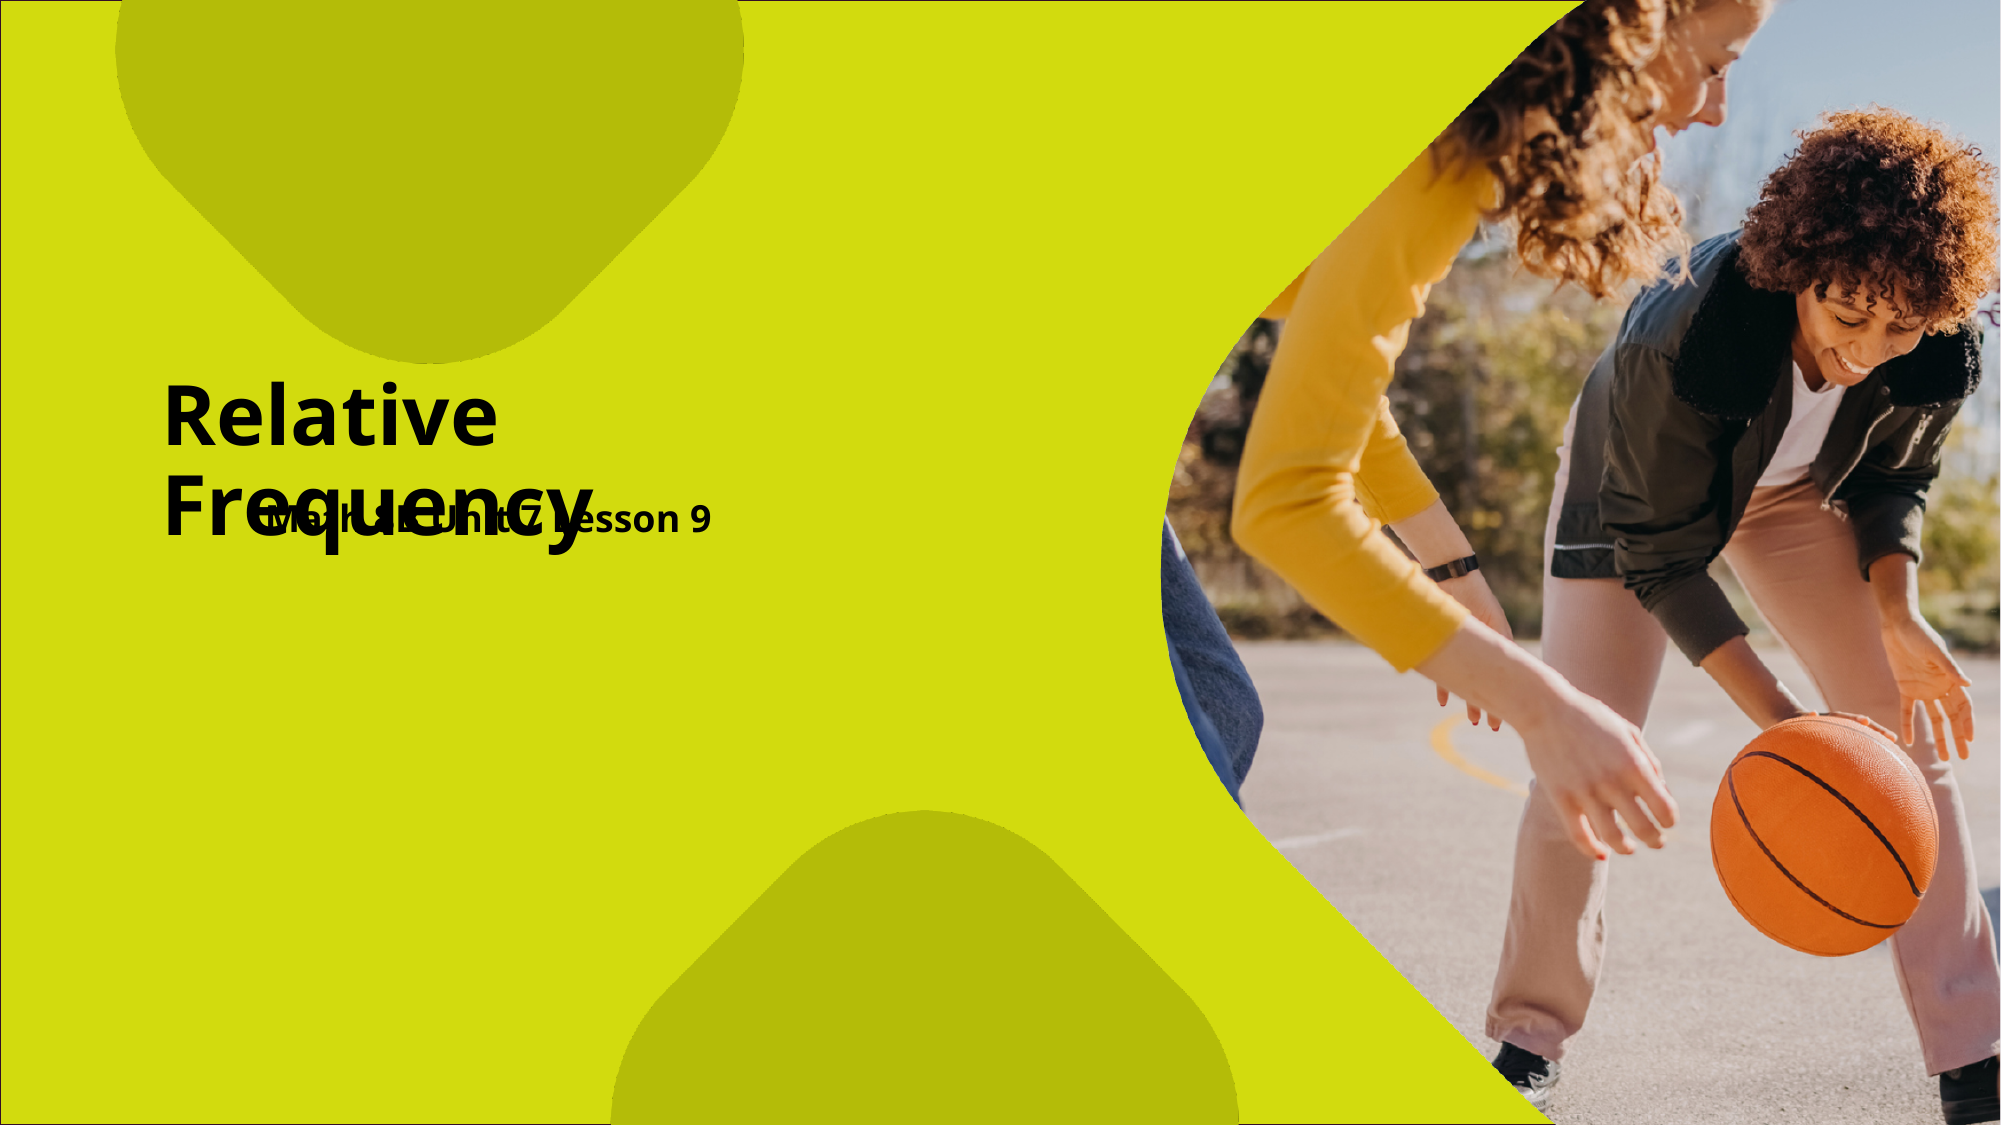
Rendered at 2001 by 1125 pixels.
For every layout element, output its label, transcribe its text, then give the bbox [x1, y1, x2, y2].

picture [589, 0, 2001, 1125]
list Math 8B Unit 7 Lesson 9 [250, 492, 1064, 570]
list Relative Frequency [146, 366, 952, 570]
picture [94, 0, 765, 385]
